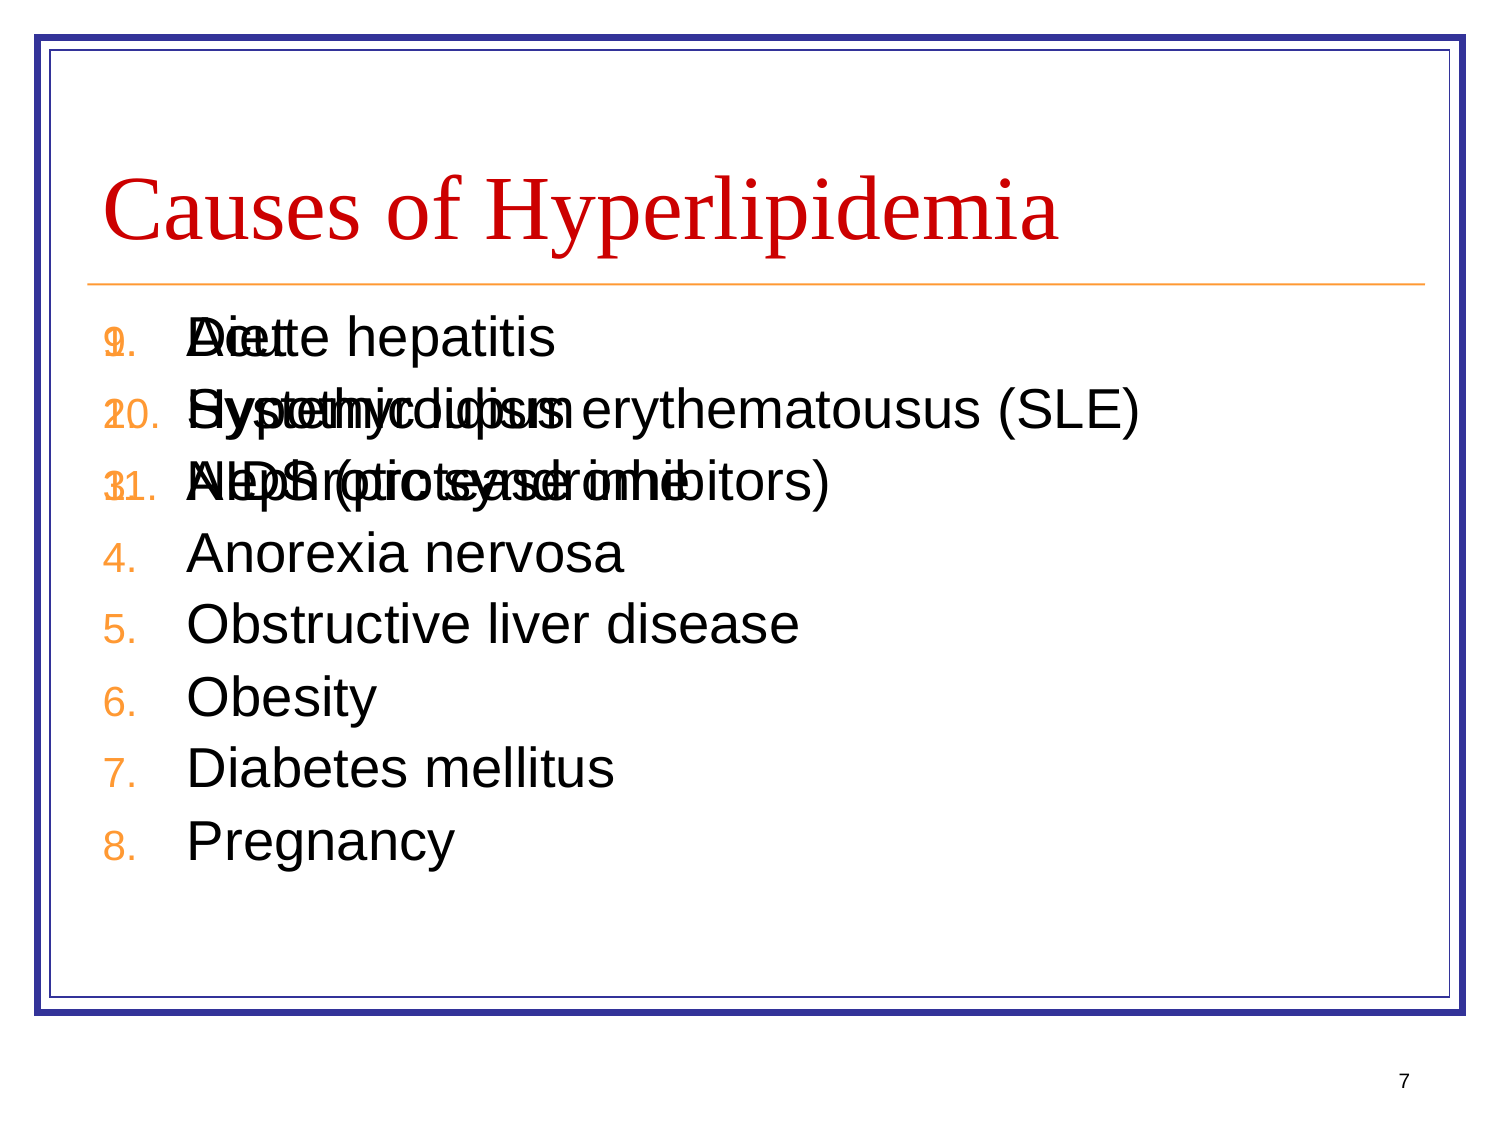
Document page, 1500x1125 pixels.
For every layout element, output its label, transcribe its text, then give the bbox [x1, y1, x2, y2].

slide_number 7 [1112, 1025, 1425, 1100]
title Causes of Hyperlipidemia [87, 77, 1425, 266]
list Acute hepatitis Systemic lupus erythematousus (SLE) AIDS (protease inhibitors) [87, 299, 1425, 963]
